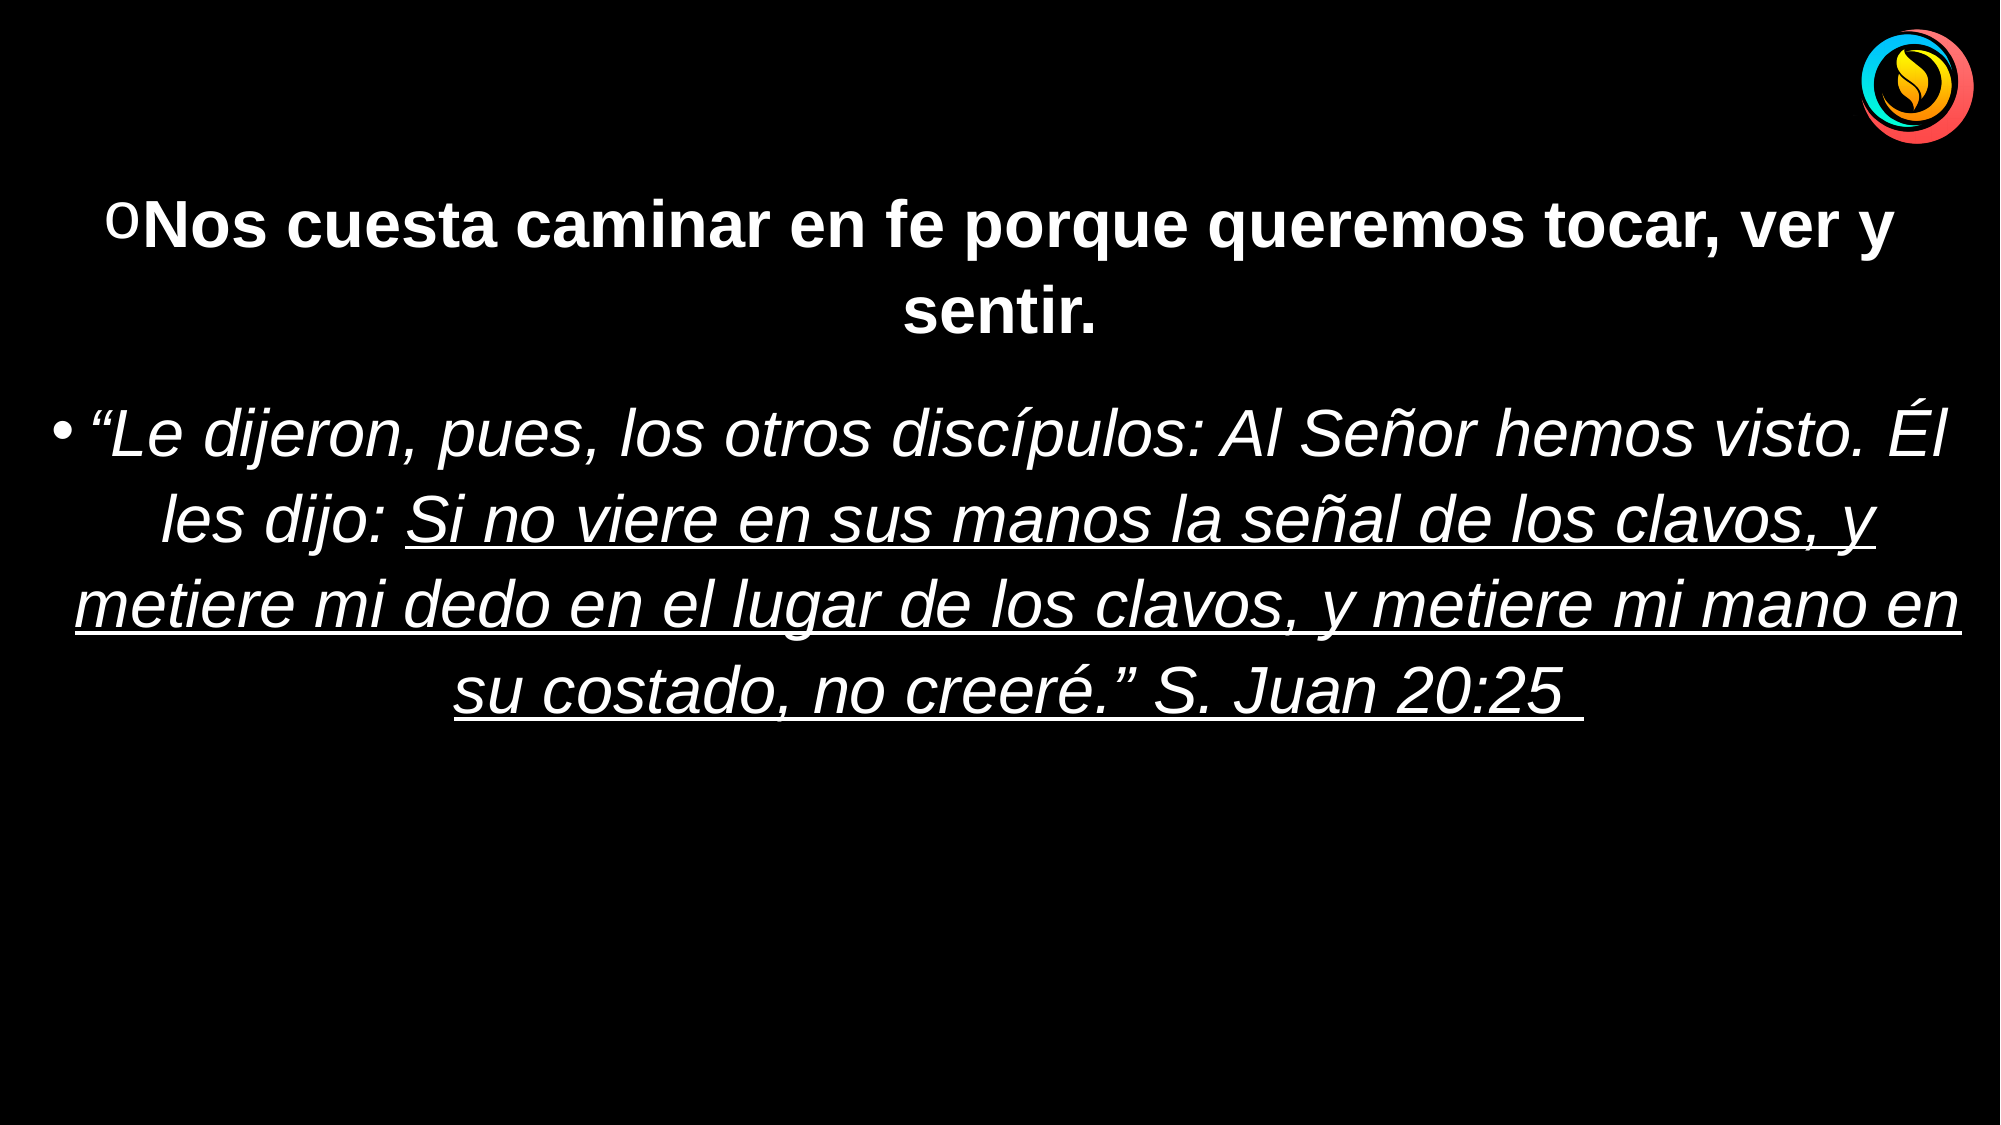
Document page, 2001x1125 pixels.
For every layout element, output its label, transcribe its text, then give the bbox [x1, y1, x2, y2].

list Nos cuesta caminar en fe porque queremos tocar, ver y sentir. “Le dijeron, pues, los otros discípulos: Al Señor hemos visto. Él les dijo: Si no viere en sus manos la señal de los clavos, y metiere mi dedo en el lugar de los clavos, y metiere mi mano en su costado, no creeré.” S. Juan 20:25 [0, 168, 2000, 882]
picture [1853, 23, 1979, 150]
